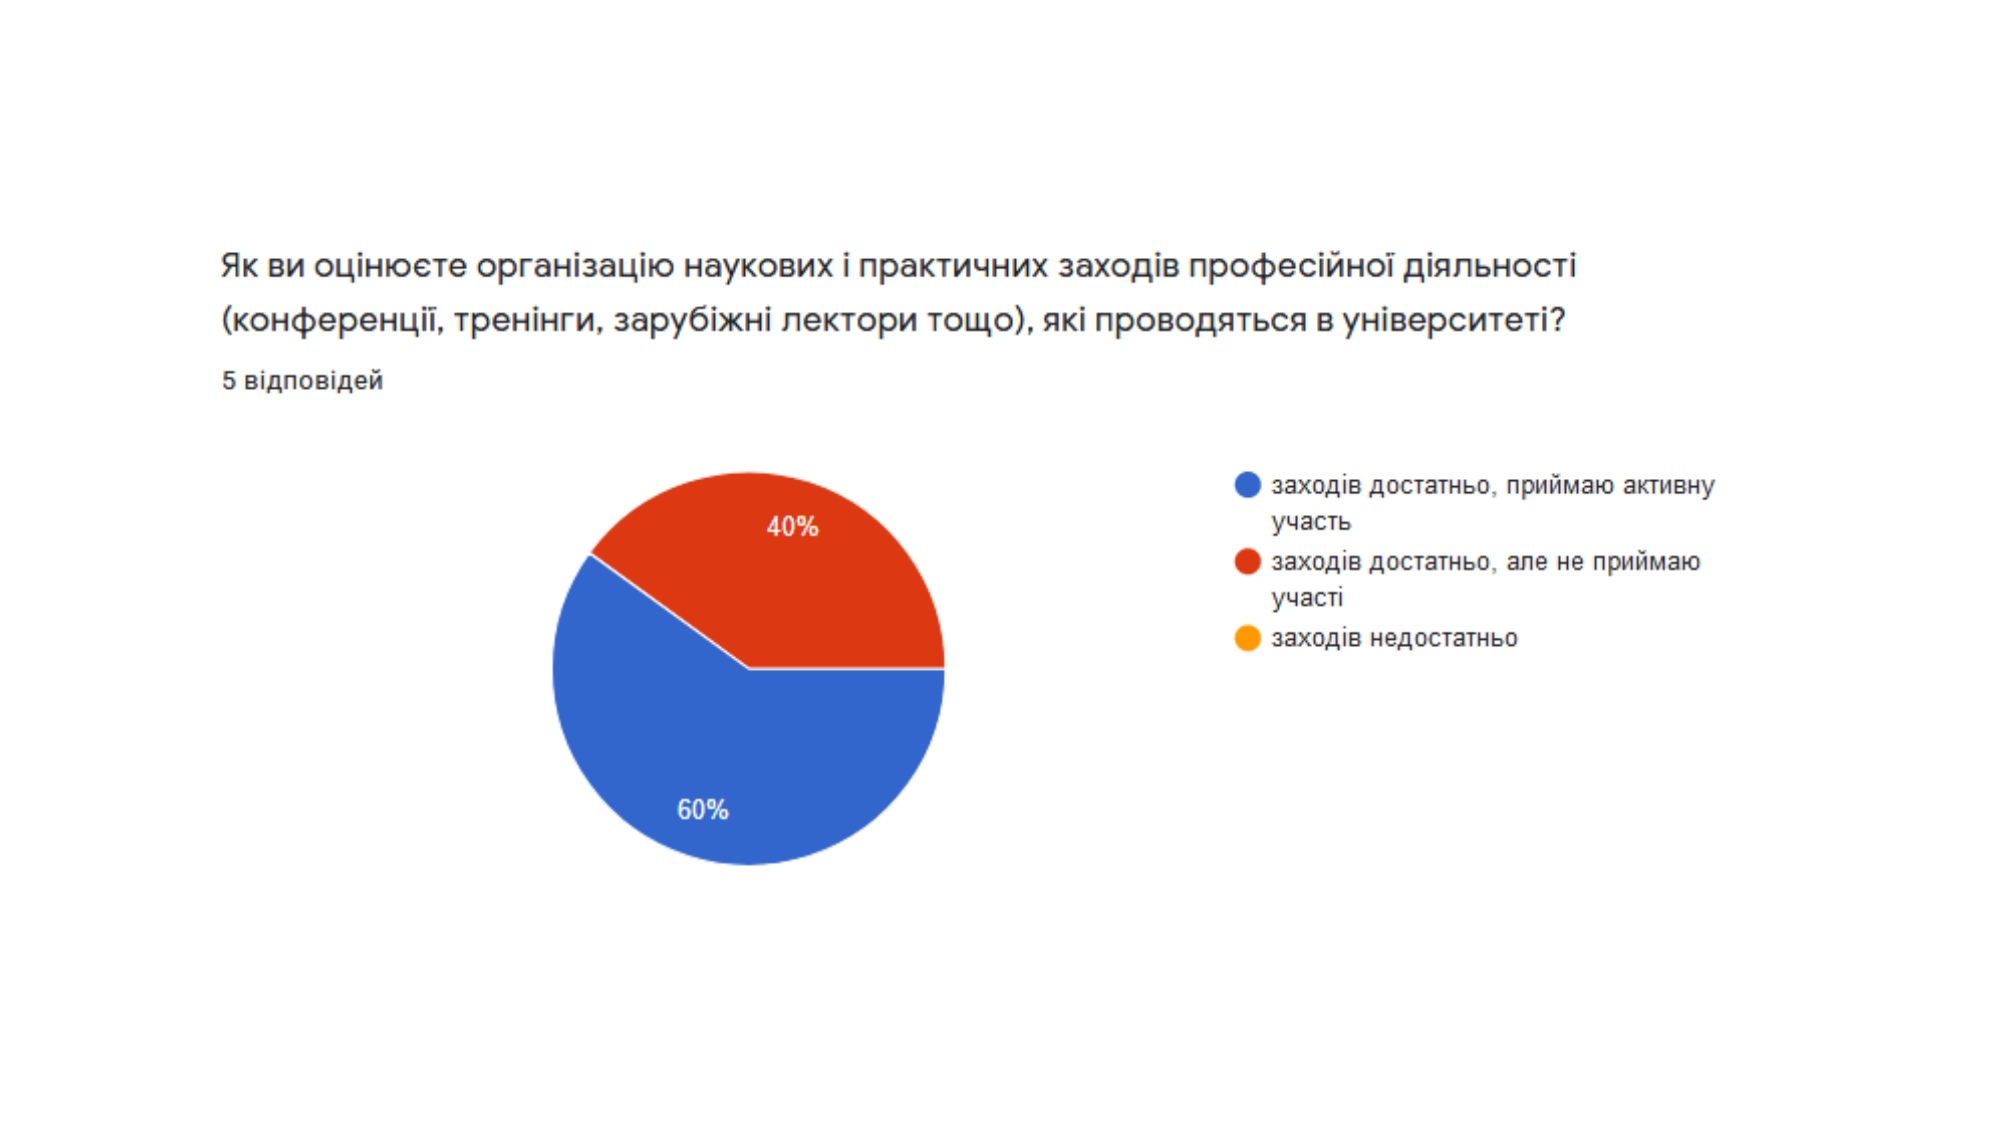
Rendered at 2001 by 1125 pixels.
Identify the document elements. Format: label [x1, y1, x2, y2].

picture [188, 217, 1846, 922]
